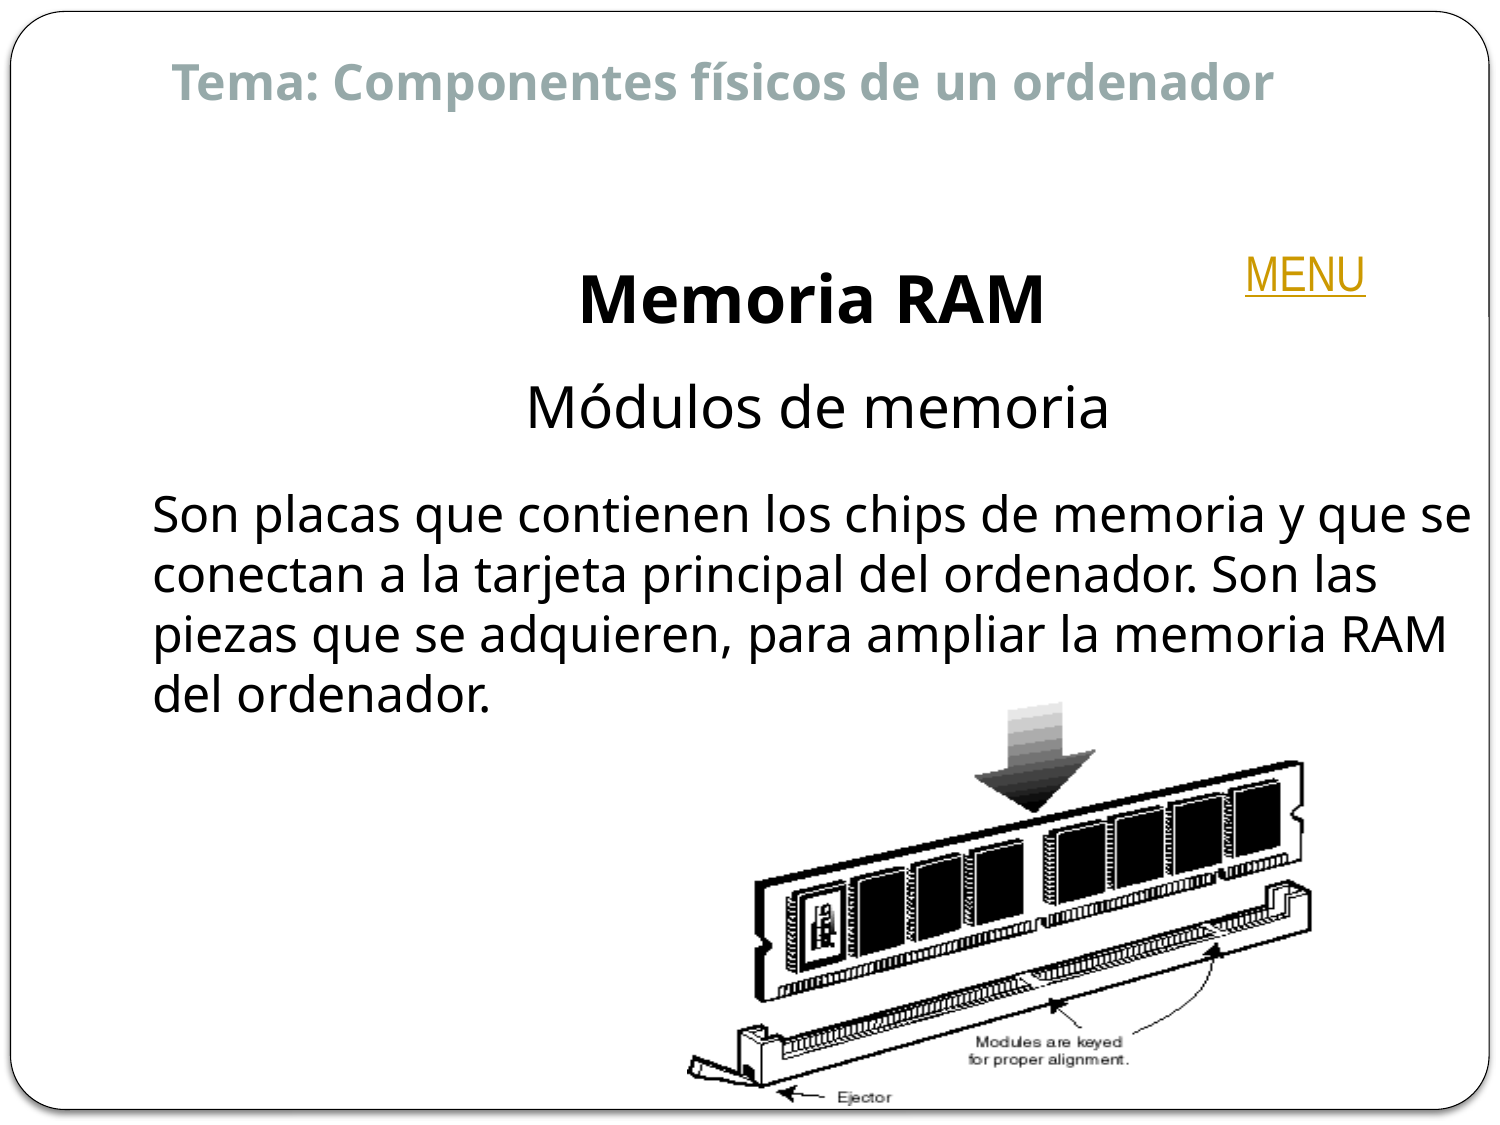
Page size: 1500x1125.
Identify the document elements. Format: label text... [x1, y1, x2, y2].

text_box Módulos de memoria [137, 362, 1500, 448]
text_box Tema: Componentes físicos de un ordenador [156, 42, 1291, 118]
picture [687, 699, 1315, 1106]
text_box Son placas que contienen los chips de memoria y que se conectan a la tarjeta principal del ordenador. Son las piezas que se adquieren, para ampliar la memoria RAM del ordenador. [137, 474, 1500, 730]
text_box MENU [1230, 234, 1395, 310]
text_box Memoria RAM [150, 249, 1475, 345]
